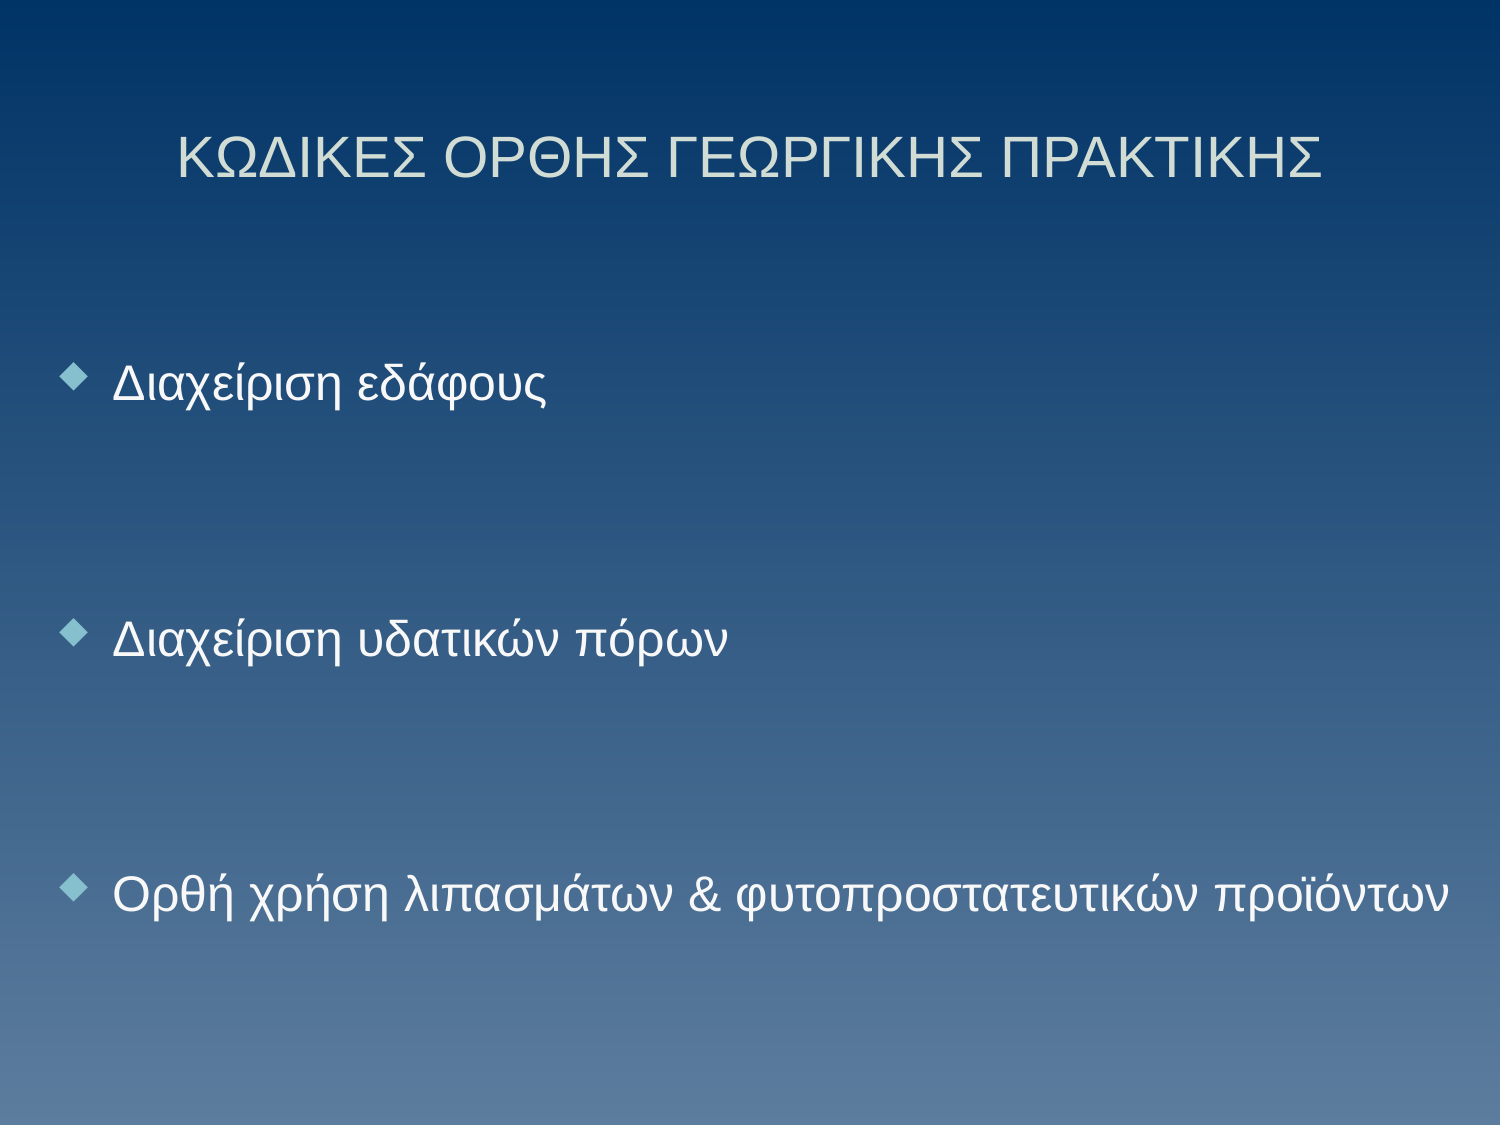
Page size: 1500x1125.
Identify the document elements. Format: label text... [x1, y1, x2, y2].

title ΚΩΔΙΚΕΣ ΟΡΘΗΣ ΓΕΩΡΓΙΚΗΣ ΠΡΑΚΤΙΚΗΣ [74, 62, 1426, 247]
list Διαχείριση εδάφους Διαχείριση υδατικών πόρων Ορθή χρήση λιπασμάτων & φυτοπροστατευτικών προϊόντων [40, 269, 1500, 1006]
